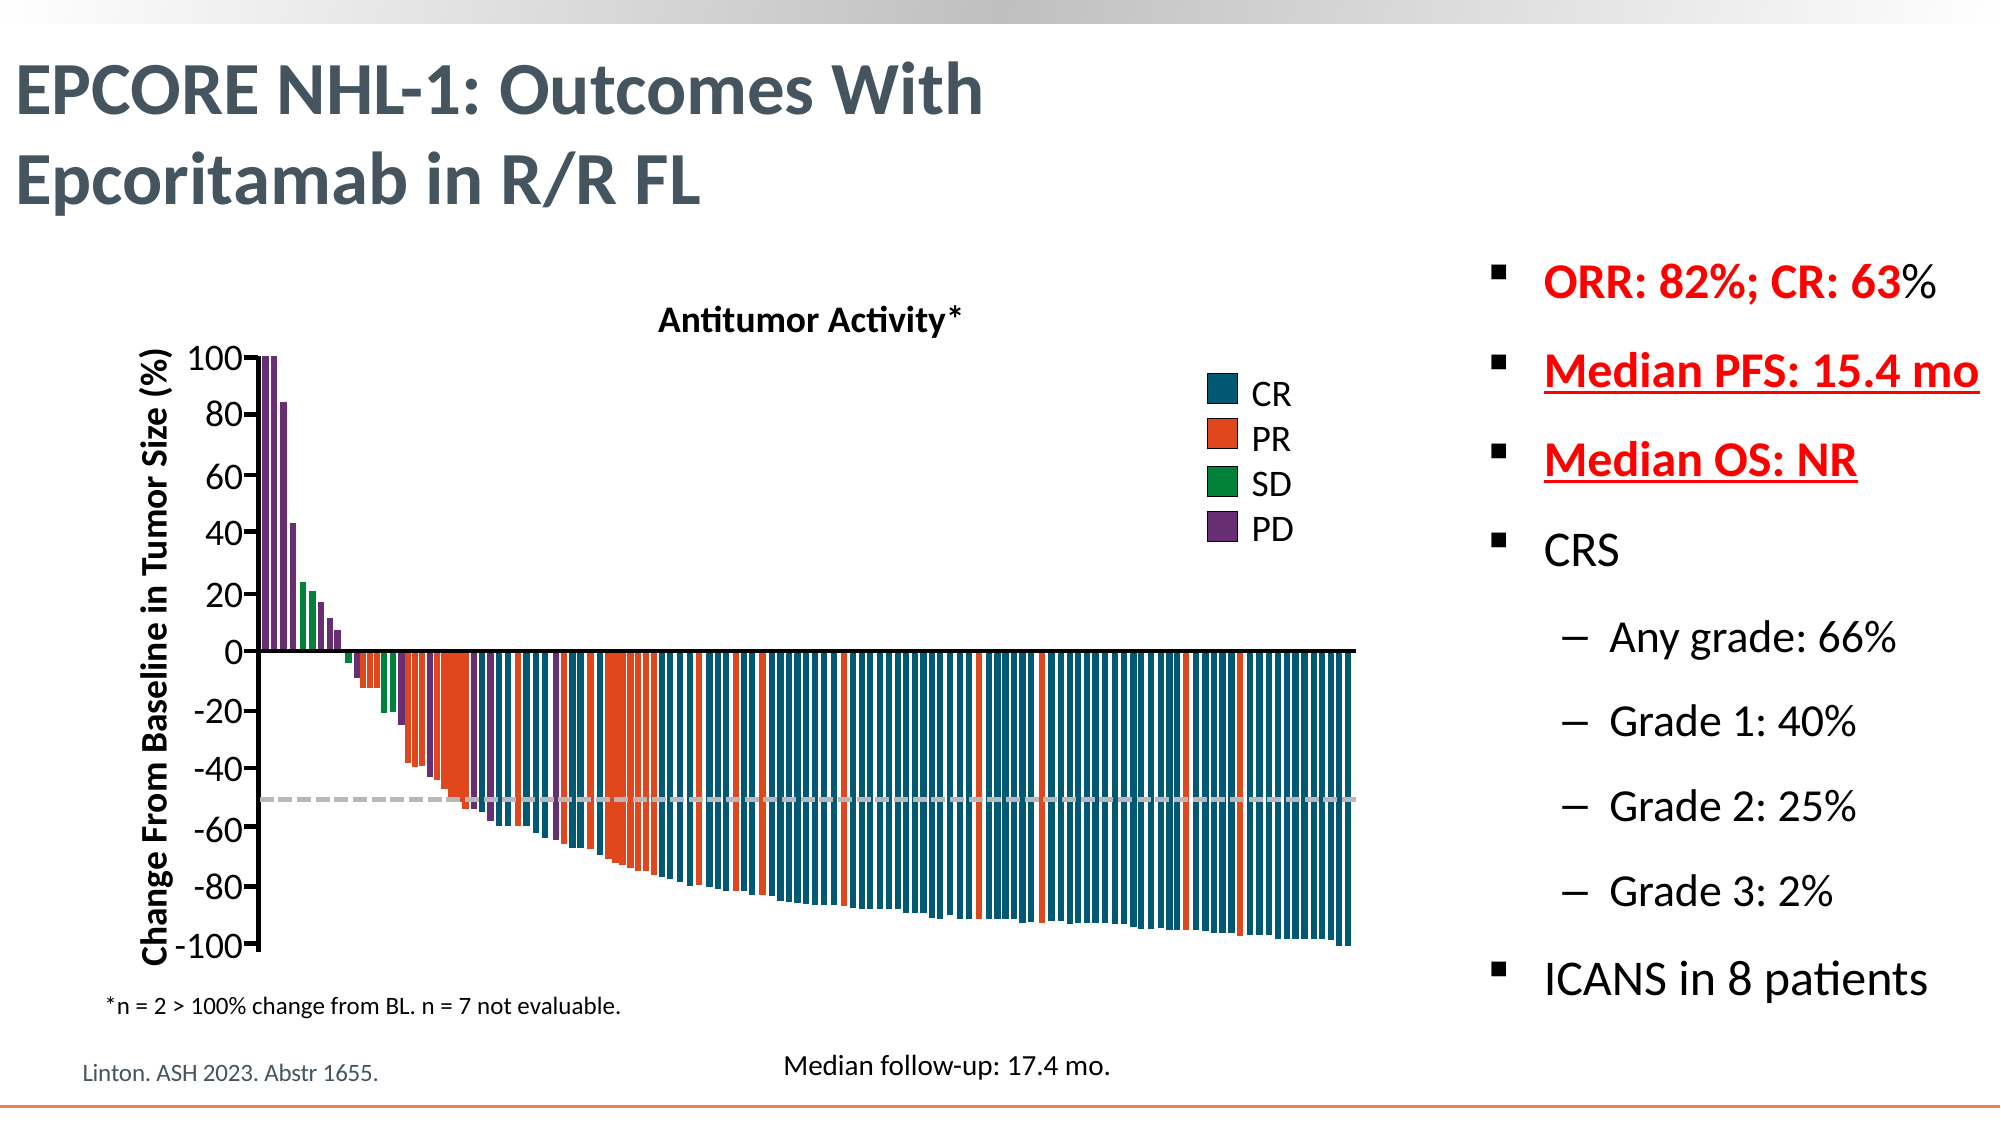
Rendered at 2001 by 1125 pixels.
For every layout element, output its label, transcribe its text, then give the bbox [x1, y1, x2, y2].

text_box Change From Baseline in Tumor Size (%) [121, 333, 157, 981]
list ORR: 82%; CR: 63% Median PFS: 15.4 mo Median OS: NR CRS Any grade: 66% Grade 1: 40% Grade 2: 25% Grade 3: 2% ICANS in 8 patients [1472, 247, 2000, 1011]
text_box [158, 325, 259, 975]
text_box *n = 2 > 100% change from BL. n = 7 not evaluable. [89, 981, 819, 1027]
text_box Antitumor Activity* [643, 288, 981, 348]
text_box Median follow-up: 17.4 mo. [680, 1038, 1214, 1089]
title EPCORE NHL-1: Outcomes With Epcoritamab in R/R FL [0, 39, 1784, 220]
text_box Linton. ASH 2023. Abstr 1655. [67, 1048, 1356, 1094]
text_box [243, 357, 259, 944]
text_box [1207, 361, 1310, 560]
